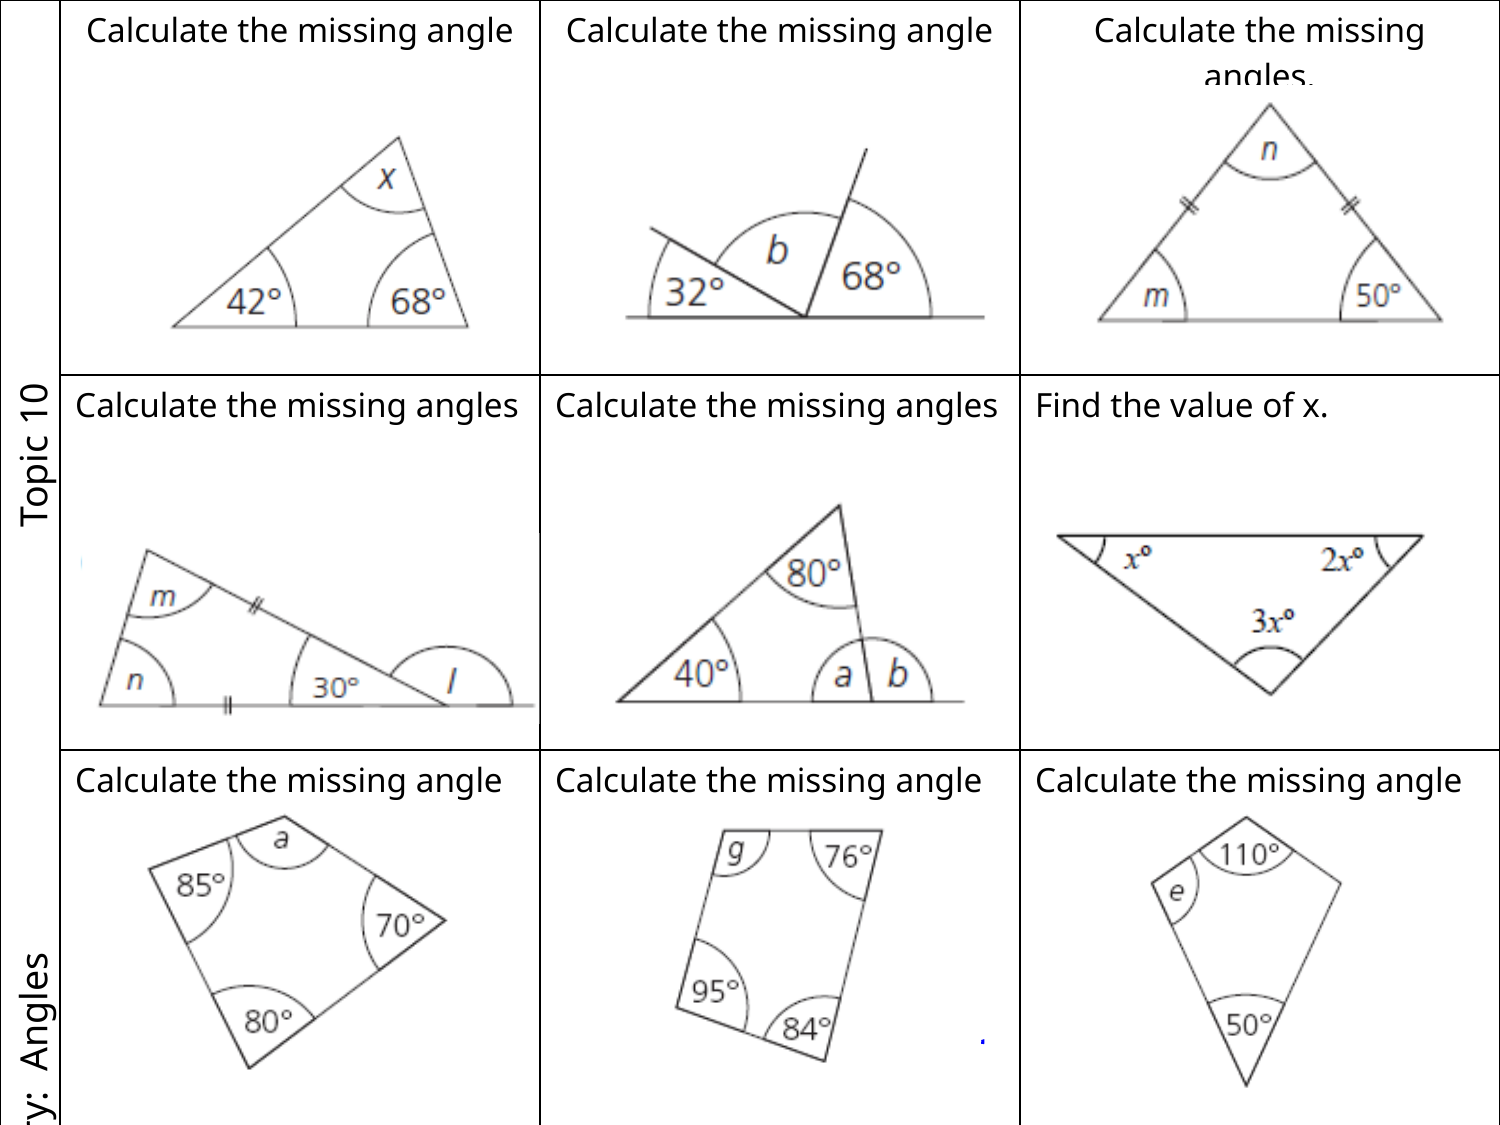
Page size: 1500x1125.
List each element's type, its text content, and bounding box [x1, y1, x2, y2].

table_header Calculate the missing angle [61, 1, 539, 374]
table_cell Find the value of x. [1021, 376, 1499, 749]
table_header Geometry: Angles Topic 10 [1, 1, 59, 1125]
table_cell Calculate the missing angle [541, 751, 1019, 1125]
picture [141, 811, 460, 1084]
table_cell Calculate the missing angle [61, 751, 539, 1125]
table_header Calculate the missing angles. [1021, 1, 1499, 374]
table_cell Calculate the missing angles [61, 376, 539, 749]
picture [601, 496, 987, 724]
picture [1140, 802, 1353, 1093]
picture [154, 112, 485, 344]
picture [1032, 493, 1461, 724]
picture [663, 811, 898, 1078]
table_cell Calculate the missing angle [1021, 751, 1499, 1125]
table_cell Calculate the missing angles [541, 376, 1019, 749]
picture [1085, 85, 1461, 344]
picture [80, 533, 540, 724]
table_header Calculate the missing angle [541, 1, 1019, 374]
picture [618, 133, 1000, 344]
